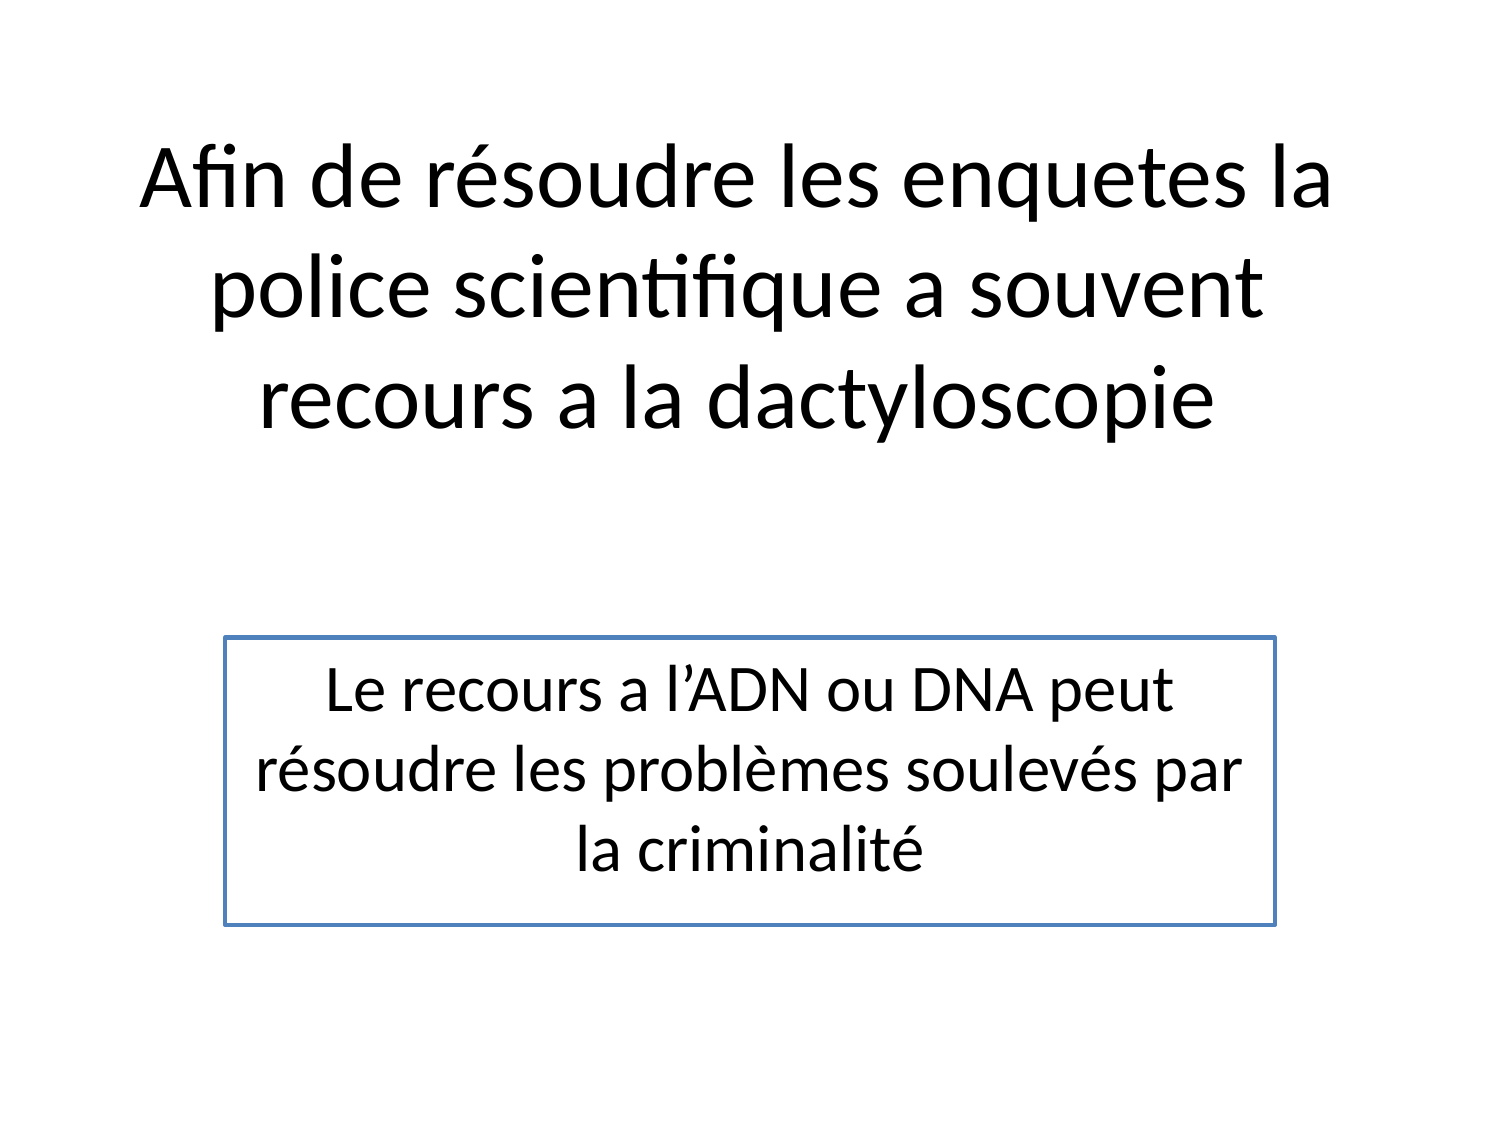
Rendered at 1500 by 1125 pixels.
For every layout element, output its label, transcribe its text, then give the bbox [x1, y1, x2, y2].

title Afin de résoudre les enquetes la police scientifique a souvent recours a la dactyloscopie [100, 90, 1376, 473]
subtitle Le recours a l’ADN ou DNA peut résoudre les problèmes soulevés par la criminalité [223, 635, 1277, 927]
